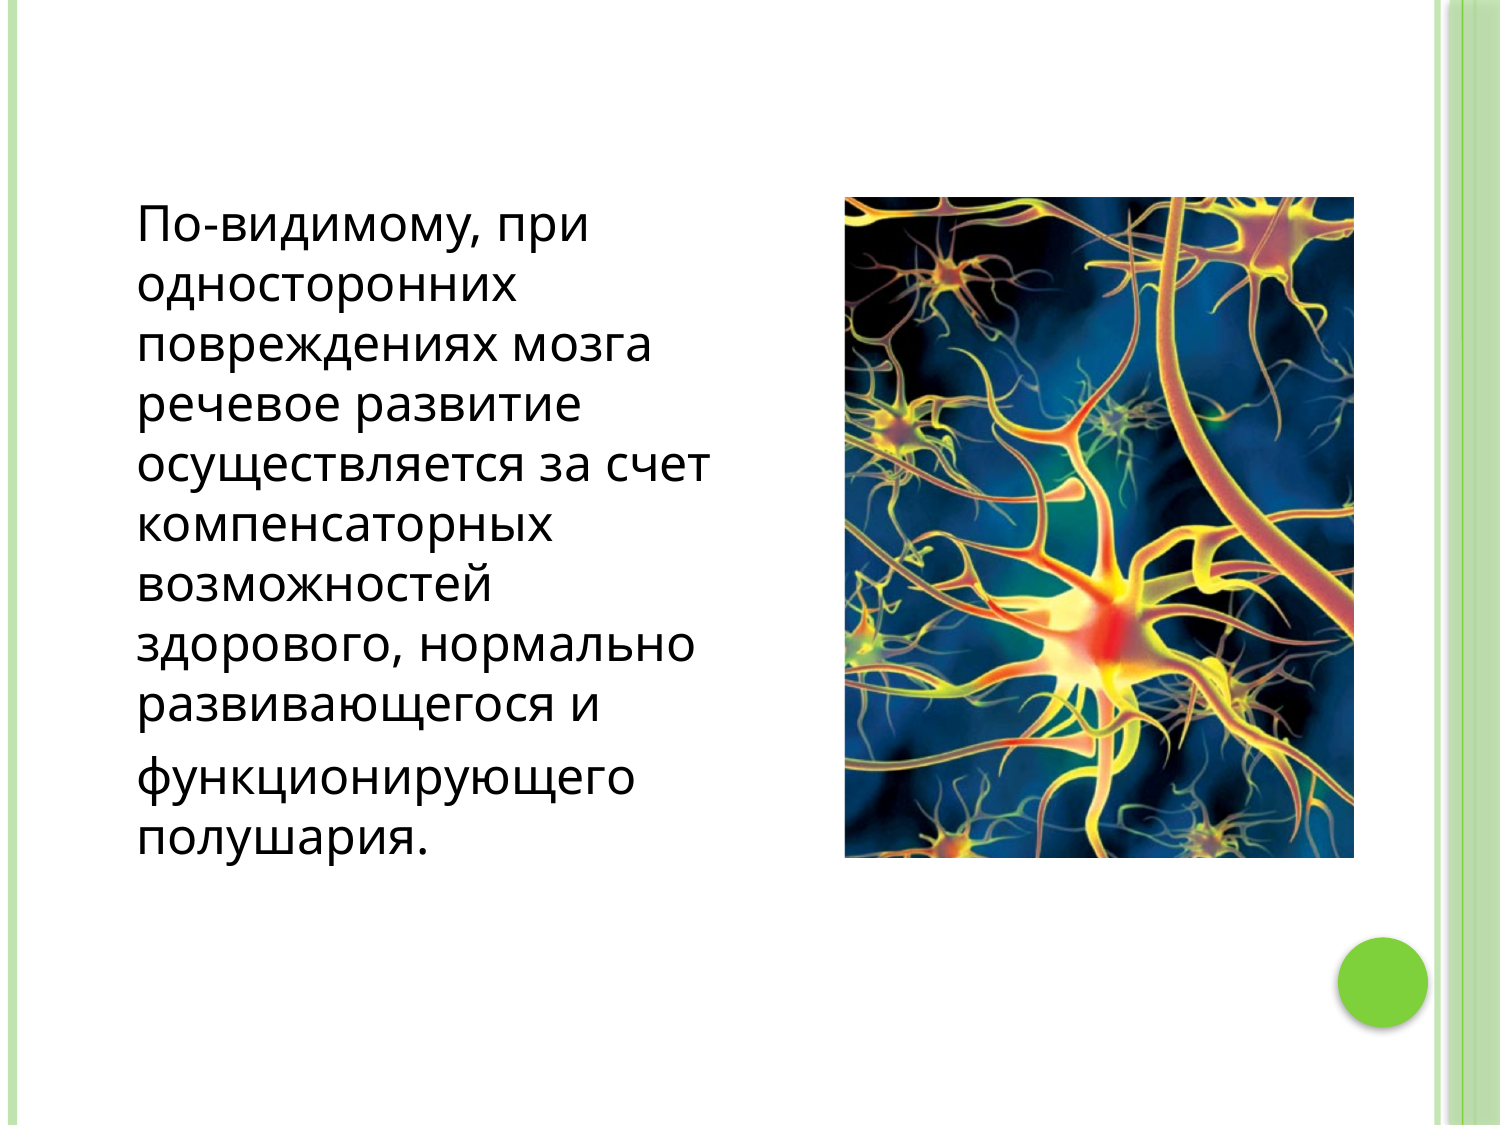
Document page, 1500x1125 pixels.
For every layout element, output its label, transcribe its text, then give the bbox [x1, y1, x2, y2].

picture [845, 197, 1354, 272]
list По-видимому, при односторонних повреждениях мозга речевое развитие осуществляется за счет компенсаторных возможностей здорового, нормально развивающегося и функционирующего полушария. [76, 184, 764, 905]
picture [1304, 848, 1310, 855]
picture [845, 782, 1354, 858]
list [767, 272, 1431, 782]
